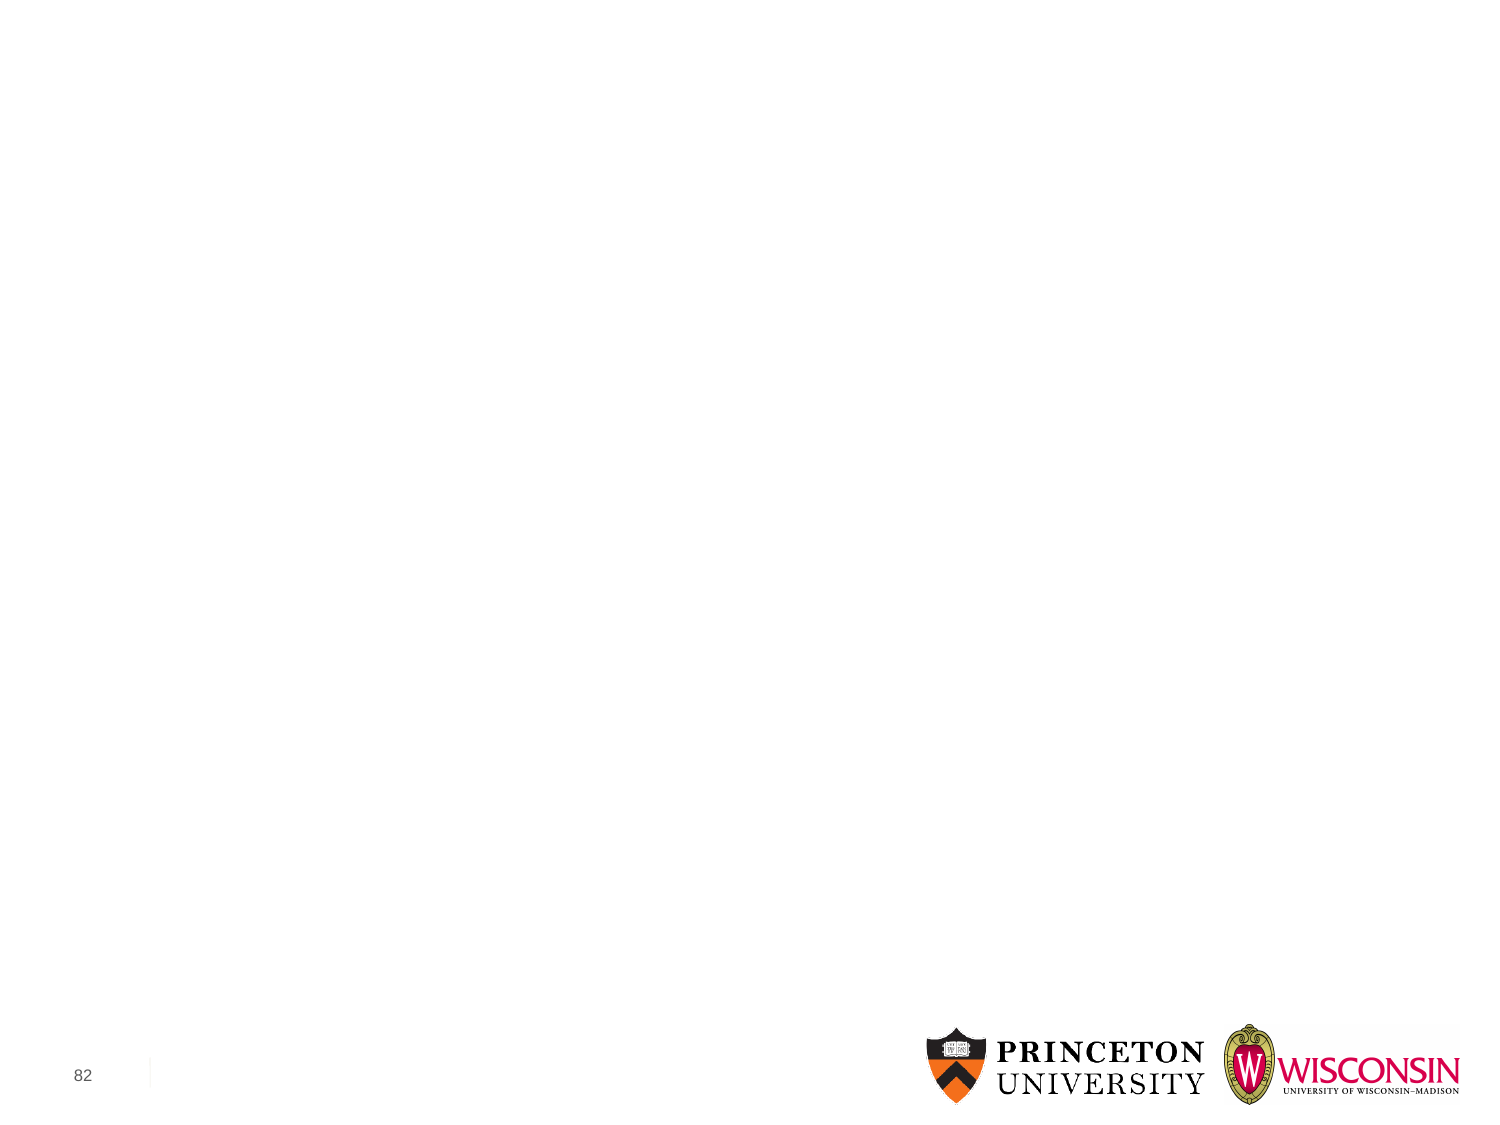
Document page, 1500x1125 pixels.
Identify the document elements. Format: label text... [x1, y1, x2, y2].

picture [1224, 1024, 1460, 1105]
picture [924, 1024, 1205, 1105]
slide_number 82 [49, 1049, 101, 1101]
